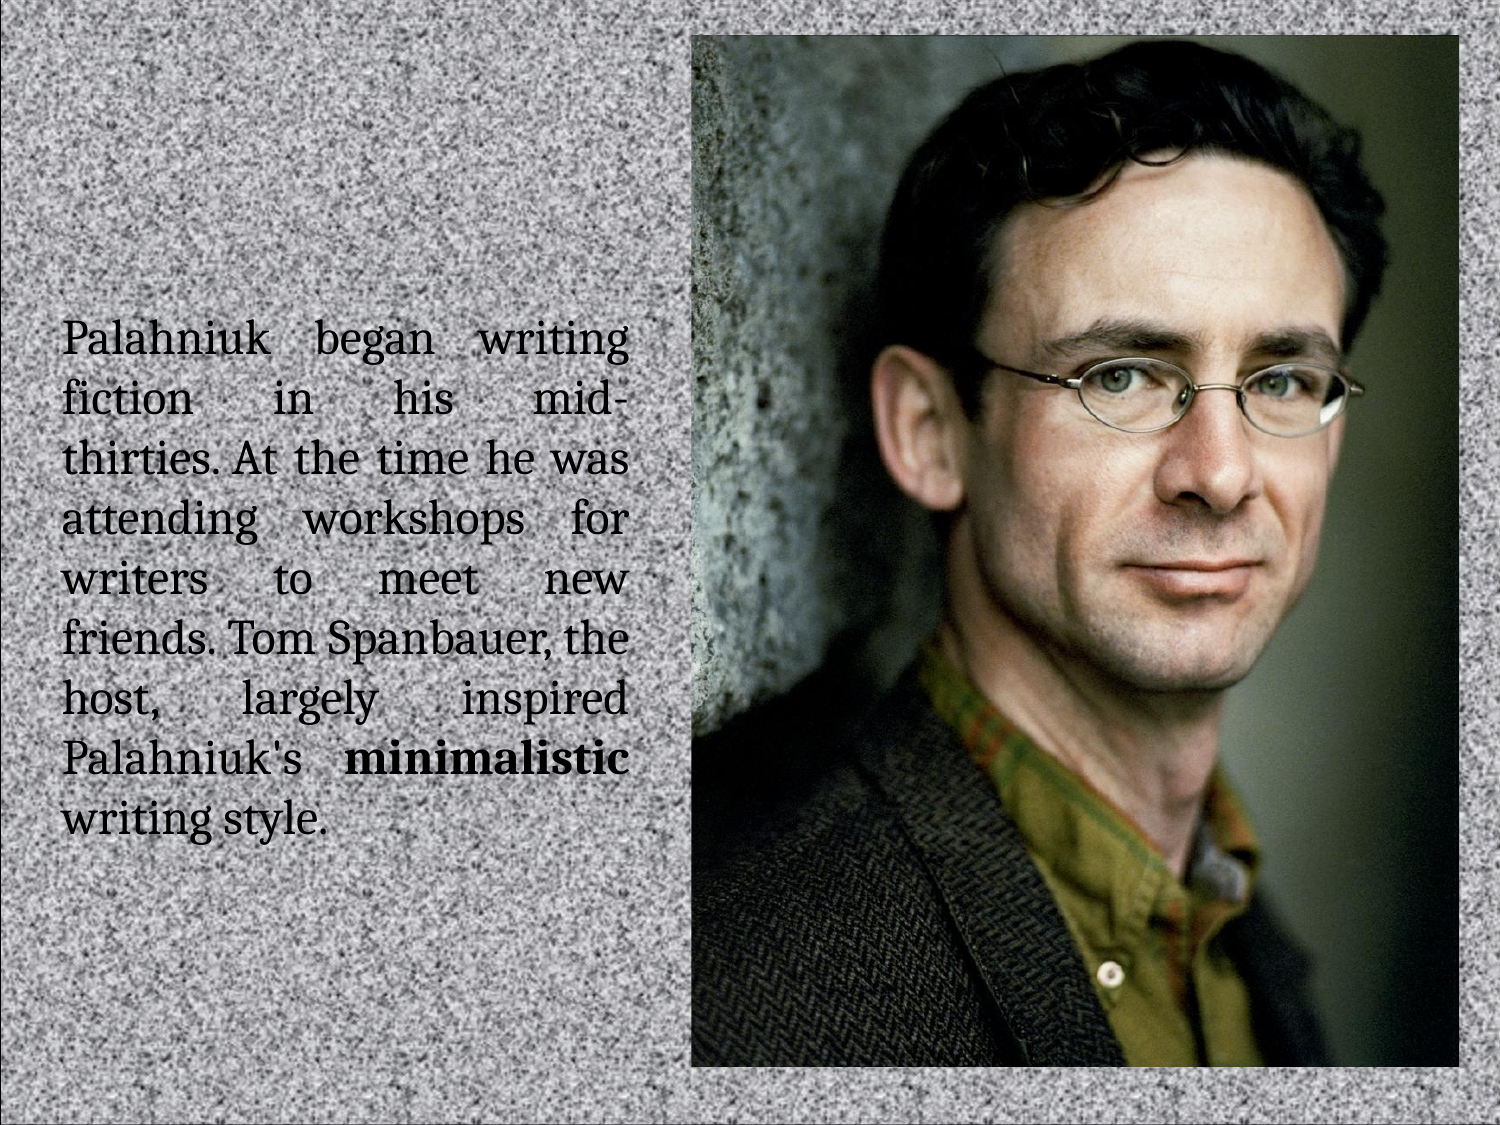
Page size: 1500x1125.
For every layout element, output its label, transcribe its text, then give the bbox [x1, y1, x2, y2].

title Palahniuk began writing fiction in his mid-thirties. At the time he was attending workshops for writers to meet new friends. Tom Spanbauer, the host, largely inspired Palahniuk's minimalistic writing style. [46, 281, 645, 868]
picture [0, 0, 1500, 1125]
